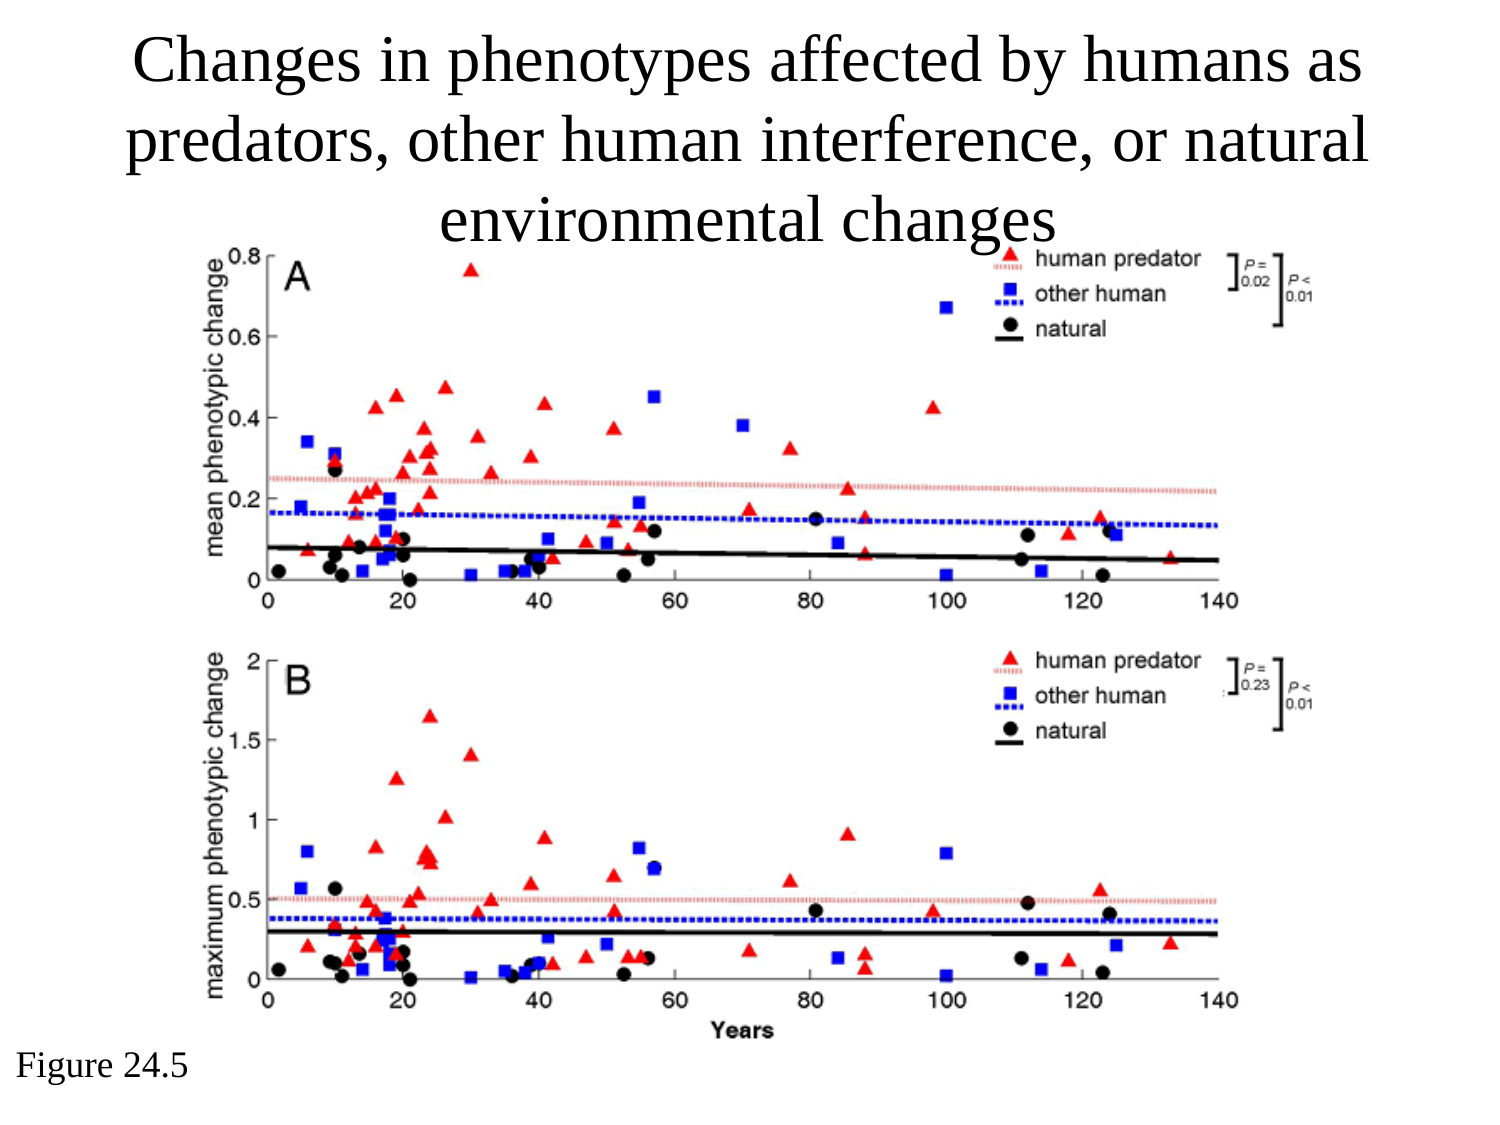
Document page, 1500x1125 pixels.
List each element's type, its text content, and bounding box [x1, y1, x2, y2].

picture [201, 242, 1317, 1042]
text_box Changes in phenotypes affected by humans as predators, other human interference, or natural environmental changes [30, 7, 1468, 263]
text_box Figure 24.5 [0, 1032, 214, 1092]
